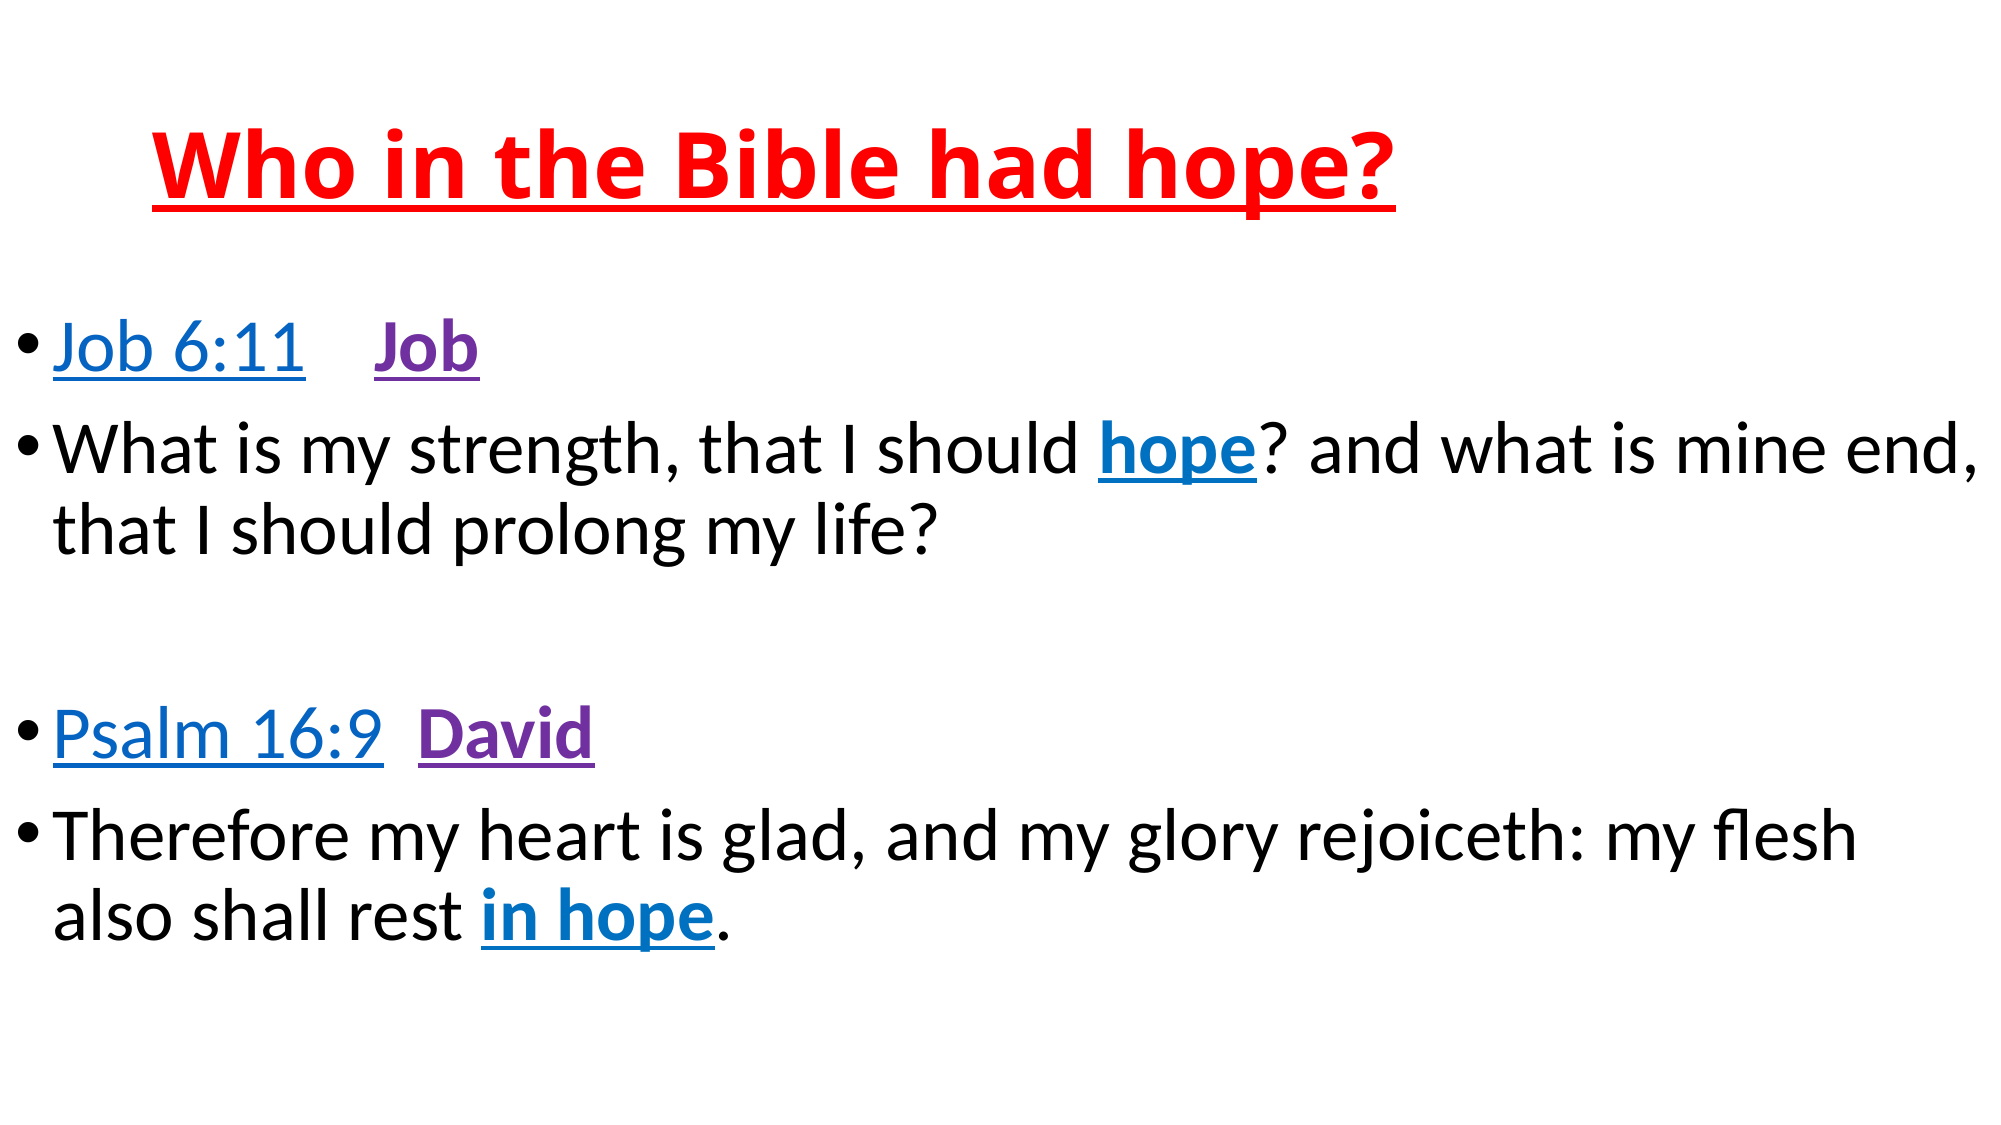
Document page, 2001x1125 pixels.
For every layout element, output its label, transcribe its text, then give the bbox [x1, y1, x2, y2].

list Job 6:11 Job What is my strength, that I should hope? and what is mine end, that I should prolong my life? Psalm 16:9 David Therefore my heart is glad, and my glory rejoiceth: my flesh also shall rest in hope. [0, 299, 2000, 1125]
title Who in the Bible had hope? [137, 59, 1863, 278]
